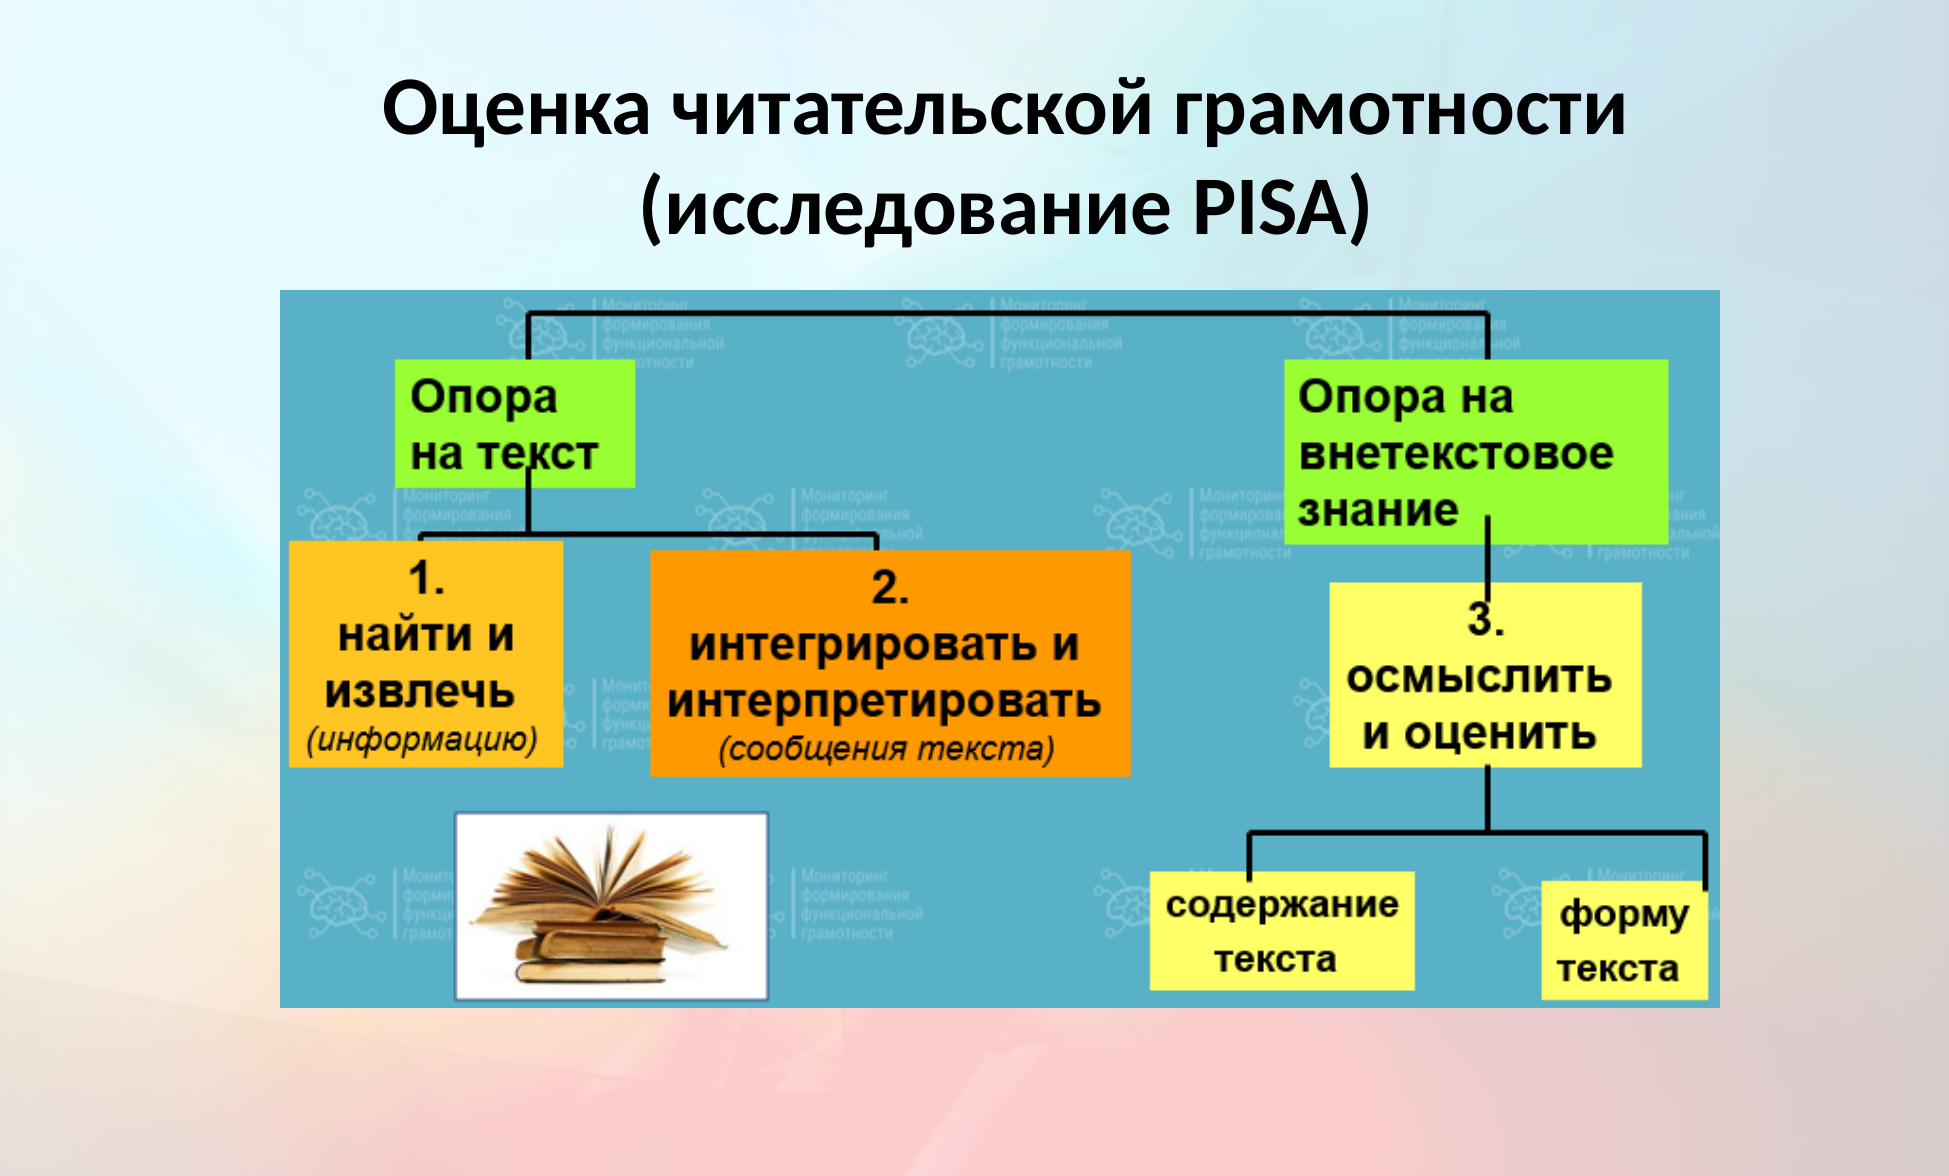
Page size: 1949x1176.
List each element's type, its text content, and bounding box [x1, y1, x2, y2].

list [280, 289, 1721, 1008]
title Оценка читательской грамотности (исследование PISA) [156, 91, 1856, 211]
